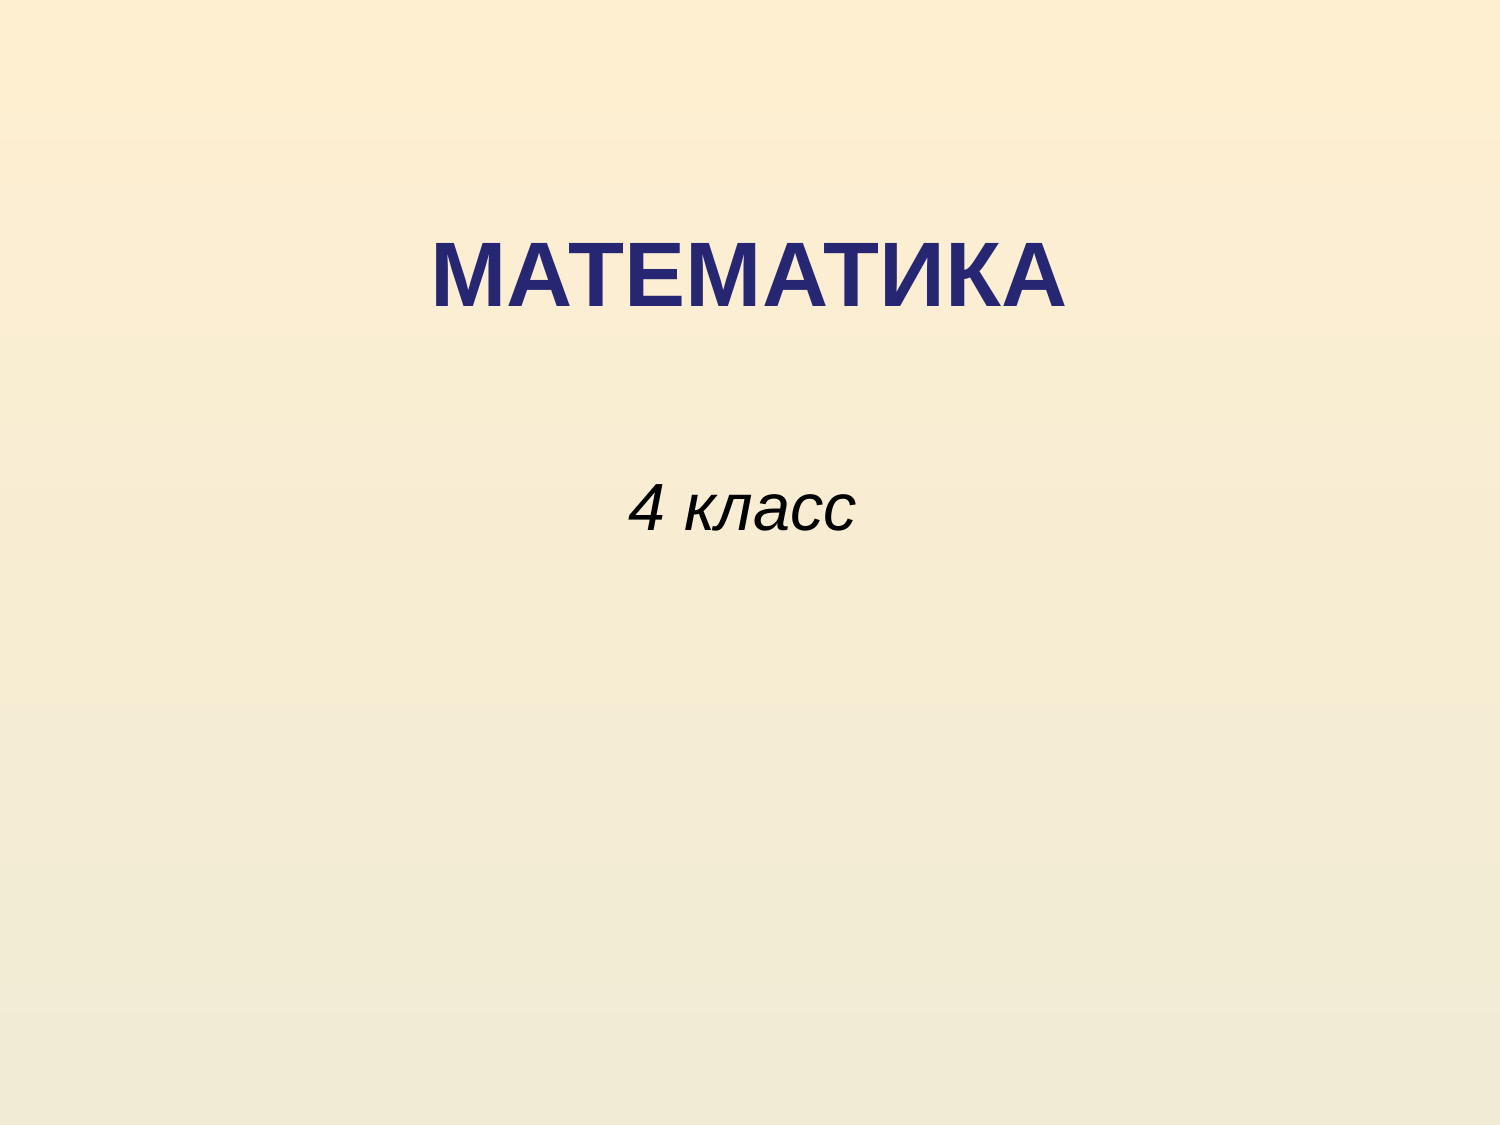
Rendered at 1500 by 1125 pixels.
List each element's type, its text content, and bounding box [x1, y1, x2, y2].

subtitle 4 класс [218, 455, 1269, 744]
title МАТЕМАТИКА [111, 148, 1388, 391]
